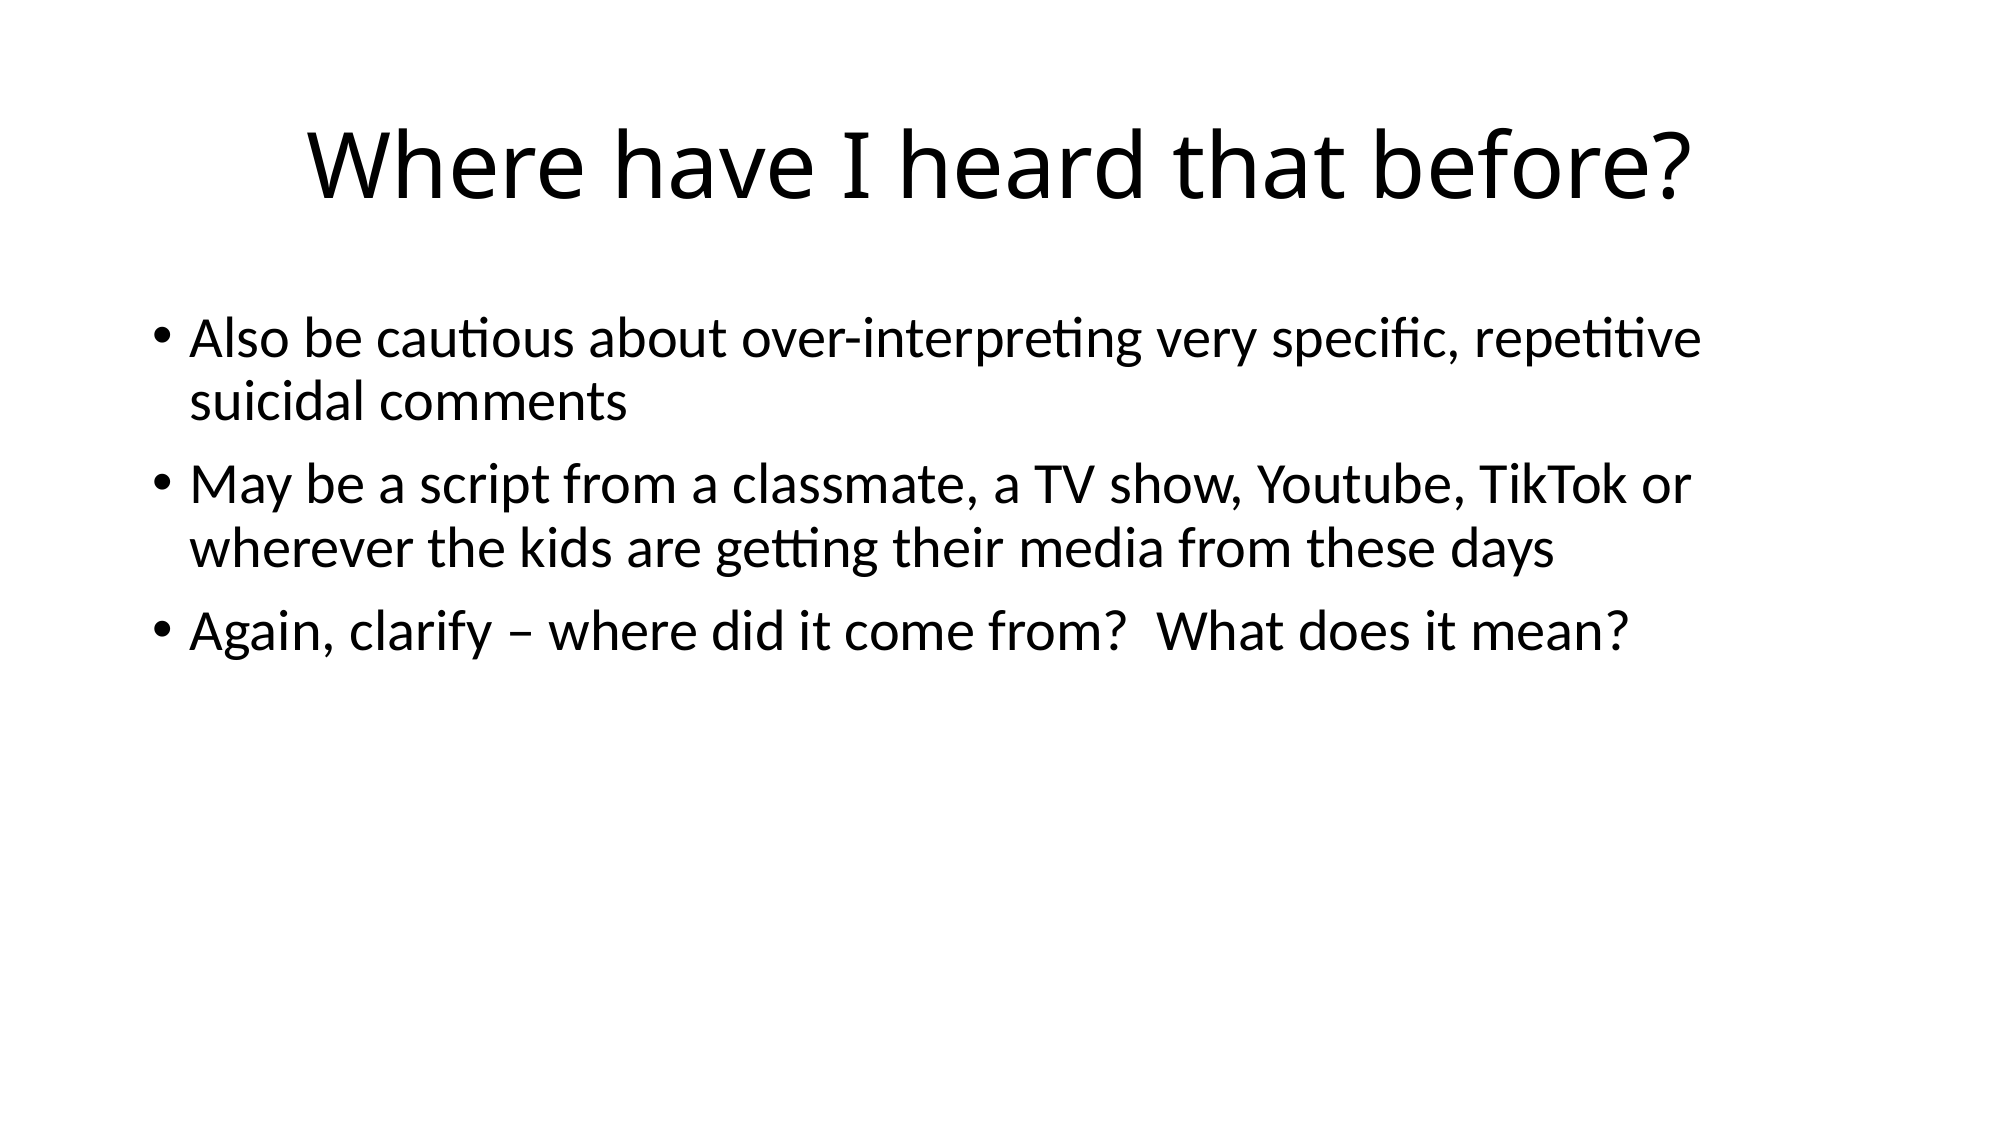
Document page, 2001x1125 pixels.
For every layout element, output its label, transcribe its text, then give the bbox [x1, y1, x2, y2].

list Also be cautious about over-interpreting very specific, repetitive suicidal comments May be a script from a classmate, a TV show, Youtube, TikTok or wherever the kids are getting their media from these days Again, clarify – where did it come from? What does it mean? [137, 299, 1863, 1014]
title Where have I heard that before? [137, 59, 1863, 278]
